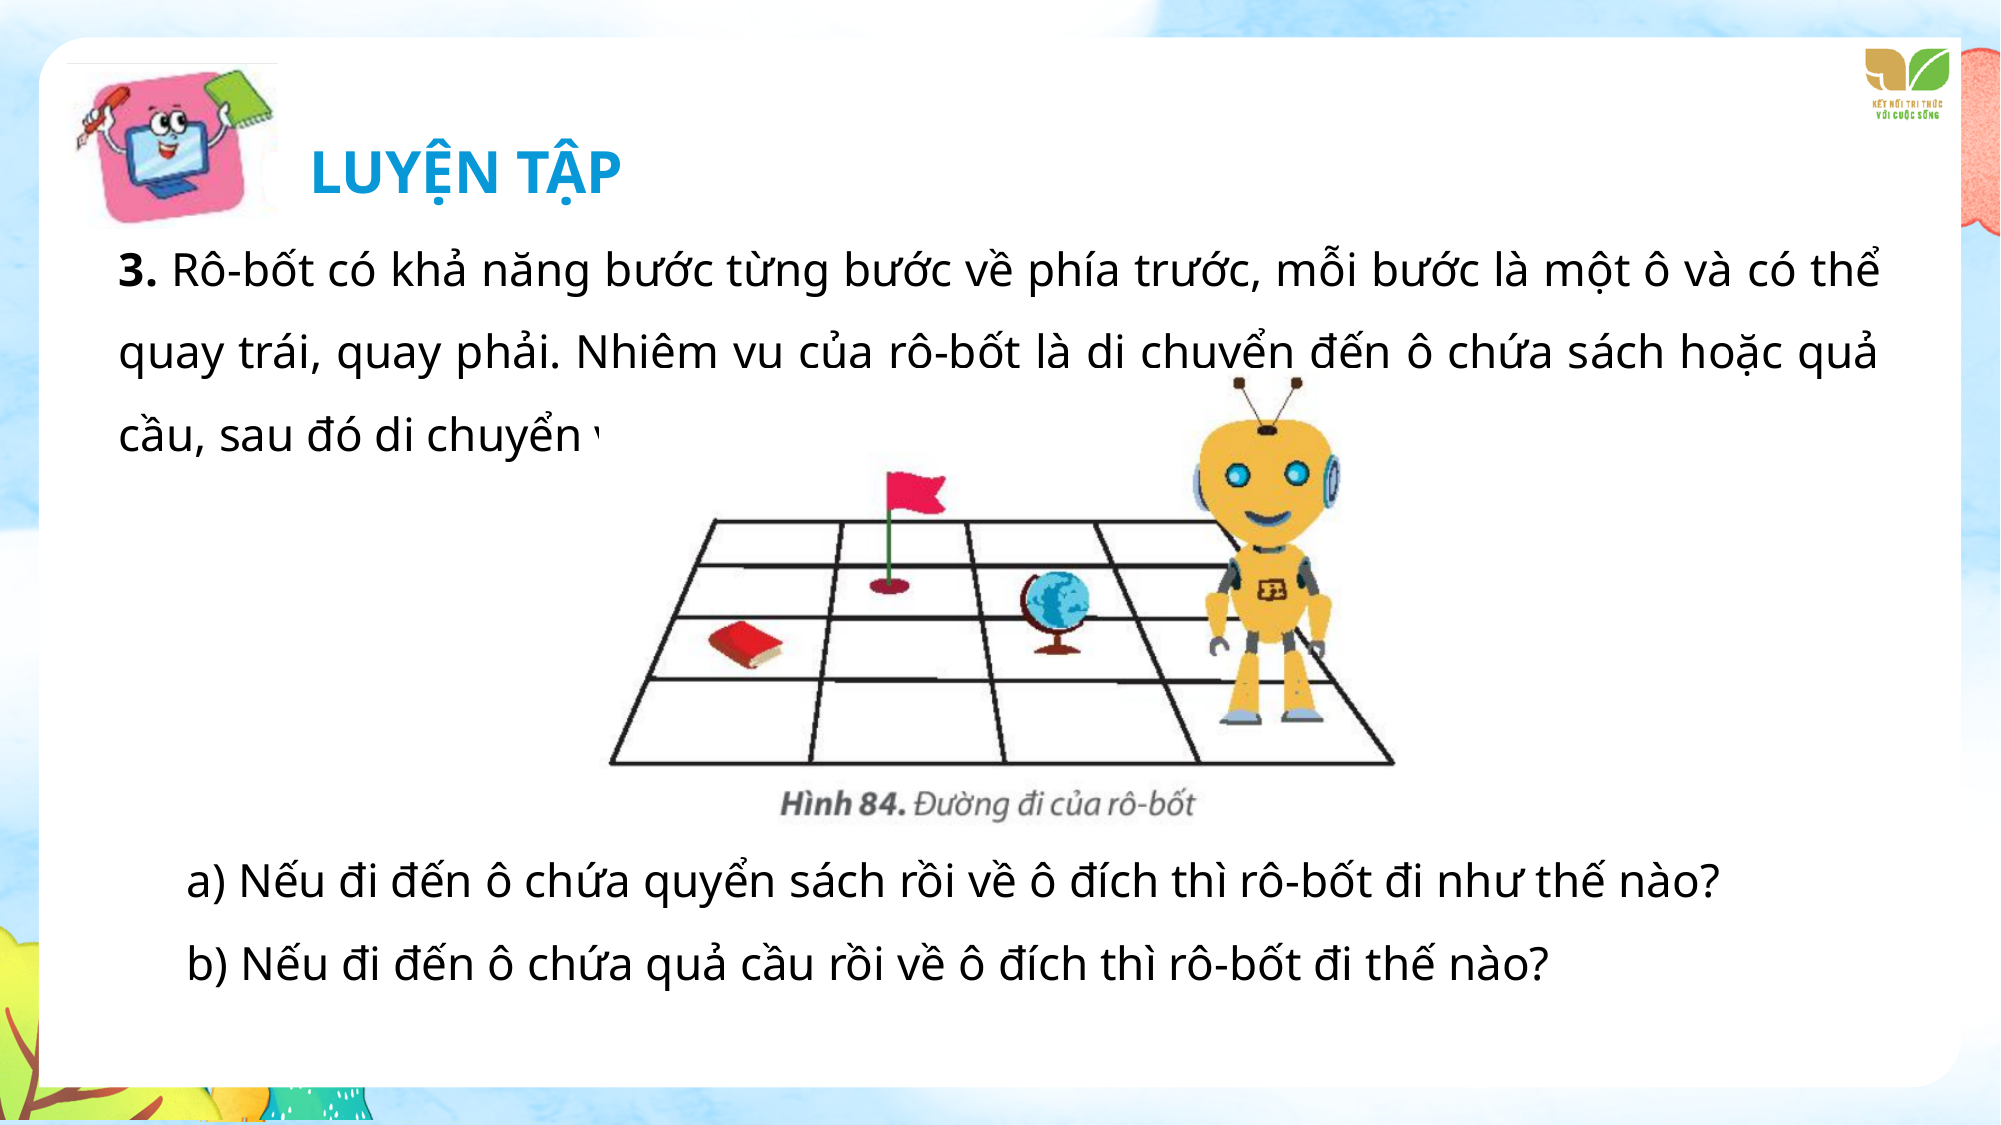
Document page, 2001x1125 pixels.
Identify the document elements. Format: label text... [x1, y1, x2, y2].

text_box 3. Rô-bốt có khả năng bước từng bước về phía trước, mỗi bước là một ô và có thể quay trái, quay phải. Nhiệm vụ của rô-bốt là di chuyển đến ô chứa sách hoặc quả cầu, sau đó di chuyển về ô đích (ô có cờ). [104, 205, 1896, 468]
picture [0, 0, 2001, 1125]
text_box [67, 62, 686, 229]
text_box a) Nếu đi đến ô chứa quyển sách rồi về ô đích thì rô-bốt đi như thế nào? b) Nếu đi đến ô chứa quả cầu rồi về ô đích thì rô-bốt đi thế nào? [172, 817, 1896, 997]
